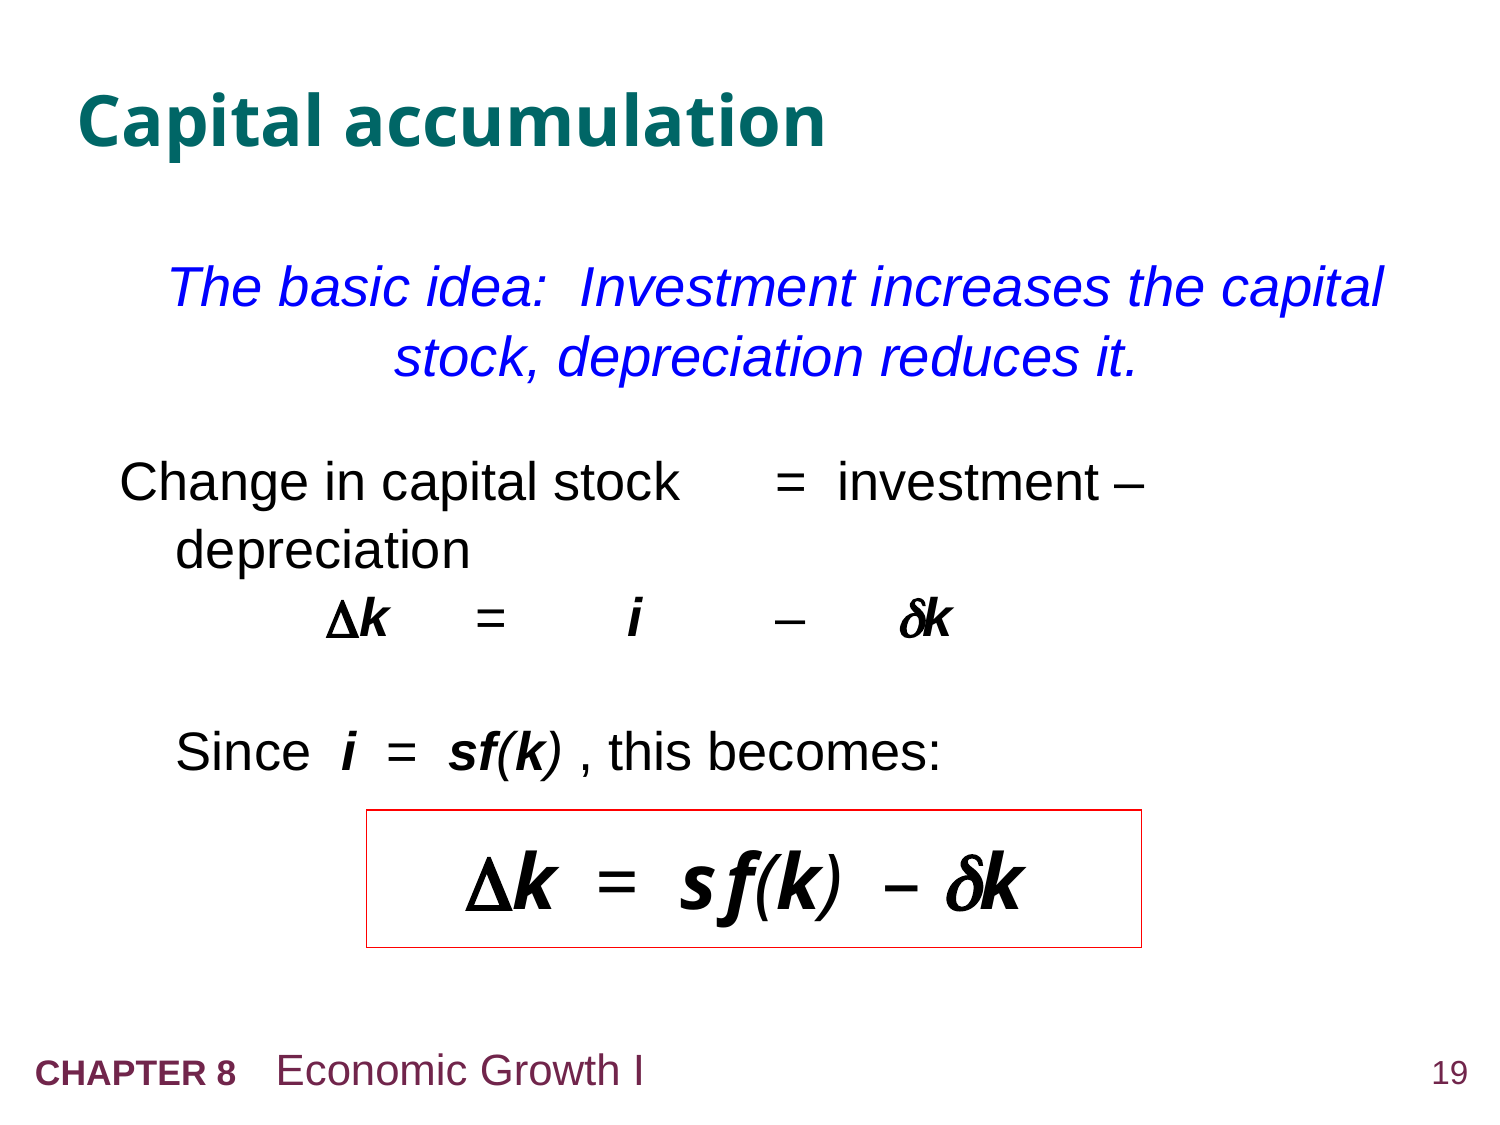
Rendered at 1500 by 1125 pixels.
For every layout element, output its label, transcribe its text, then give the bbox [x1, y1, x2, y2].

list The basic idea: Investment increases the capital stock, depreciation reduces it. [100, 238, 1451, 417]
title Capital accumulation [76, 38, 1428, 193]
text_box k = s f(k) – k [366, 810, 1142, 948]
text_box Change in capital stock = investment – depreciation k = i – k Since i = sf(k) , this becomes: [104, 435, 1472, 774]
